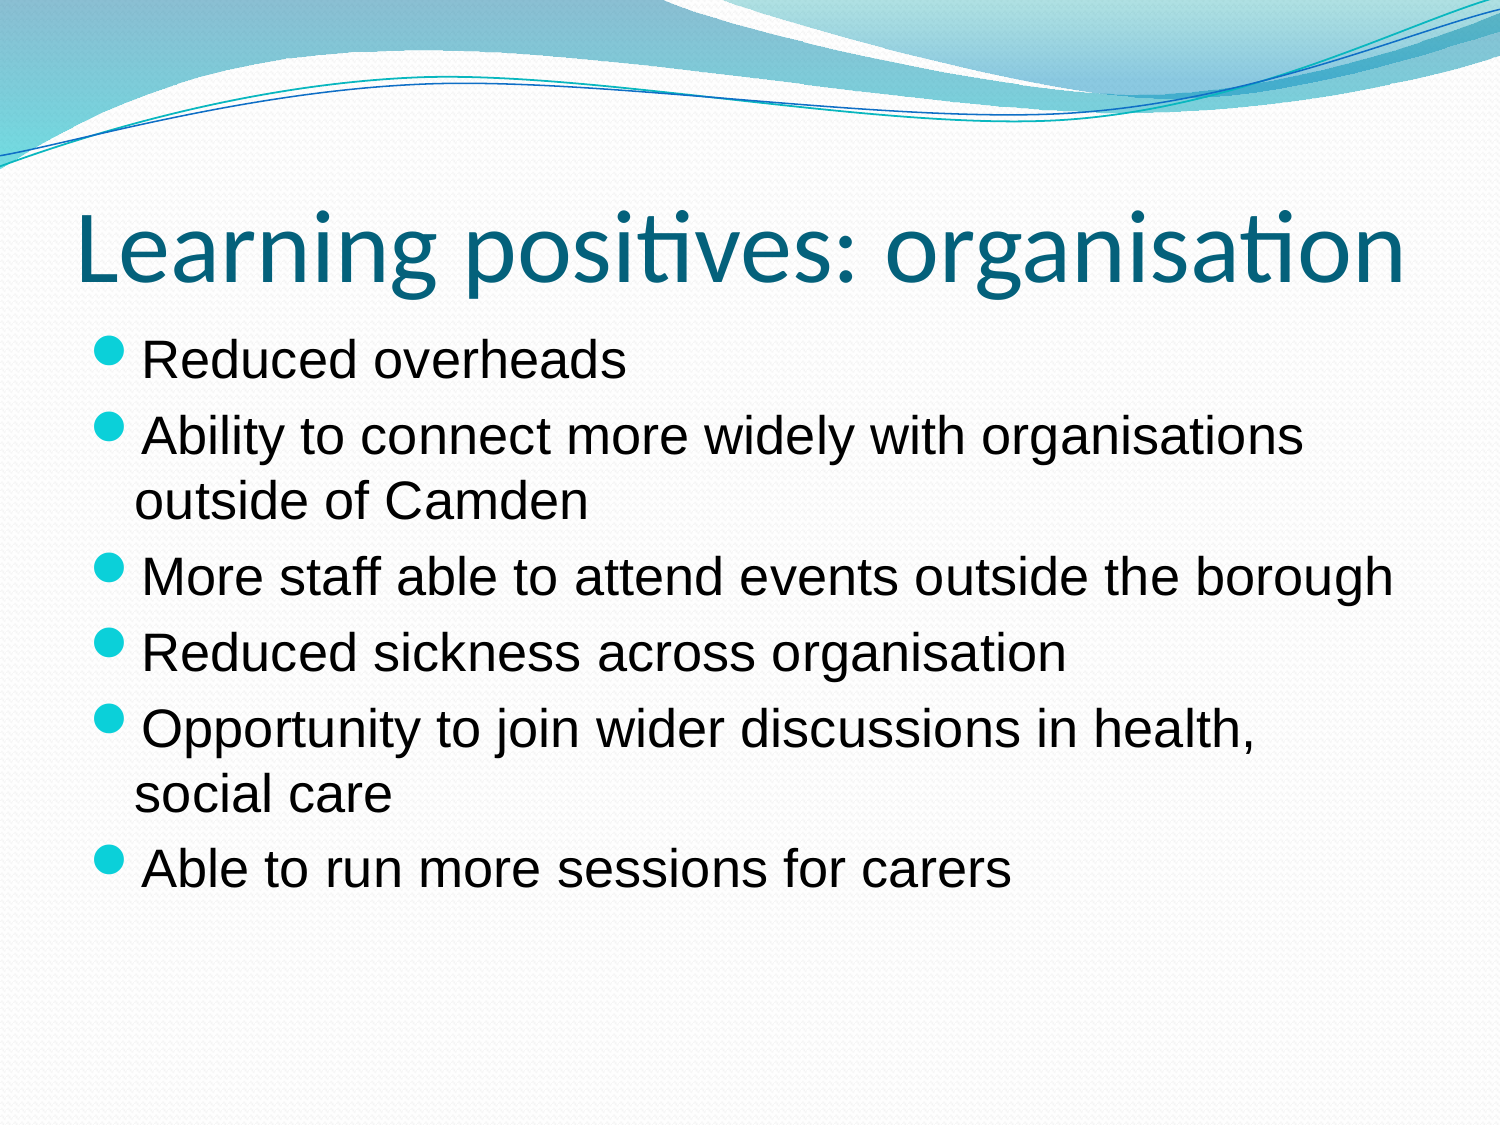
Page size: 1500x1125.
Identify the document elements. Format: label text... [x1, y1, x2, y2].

title Learning positives: organisation [75, 115, 1425, 303]
list Reduced overheads Ability to connect more widely with organisations outside of Camden More staff able to attend events outside the borough Reduced sickness across organisation Opportunity to join wider discussions in health, social care Able to run more sessions for carers [75, 317, 1425, 1038]
